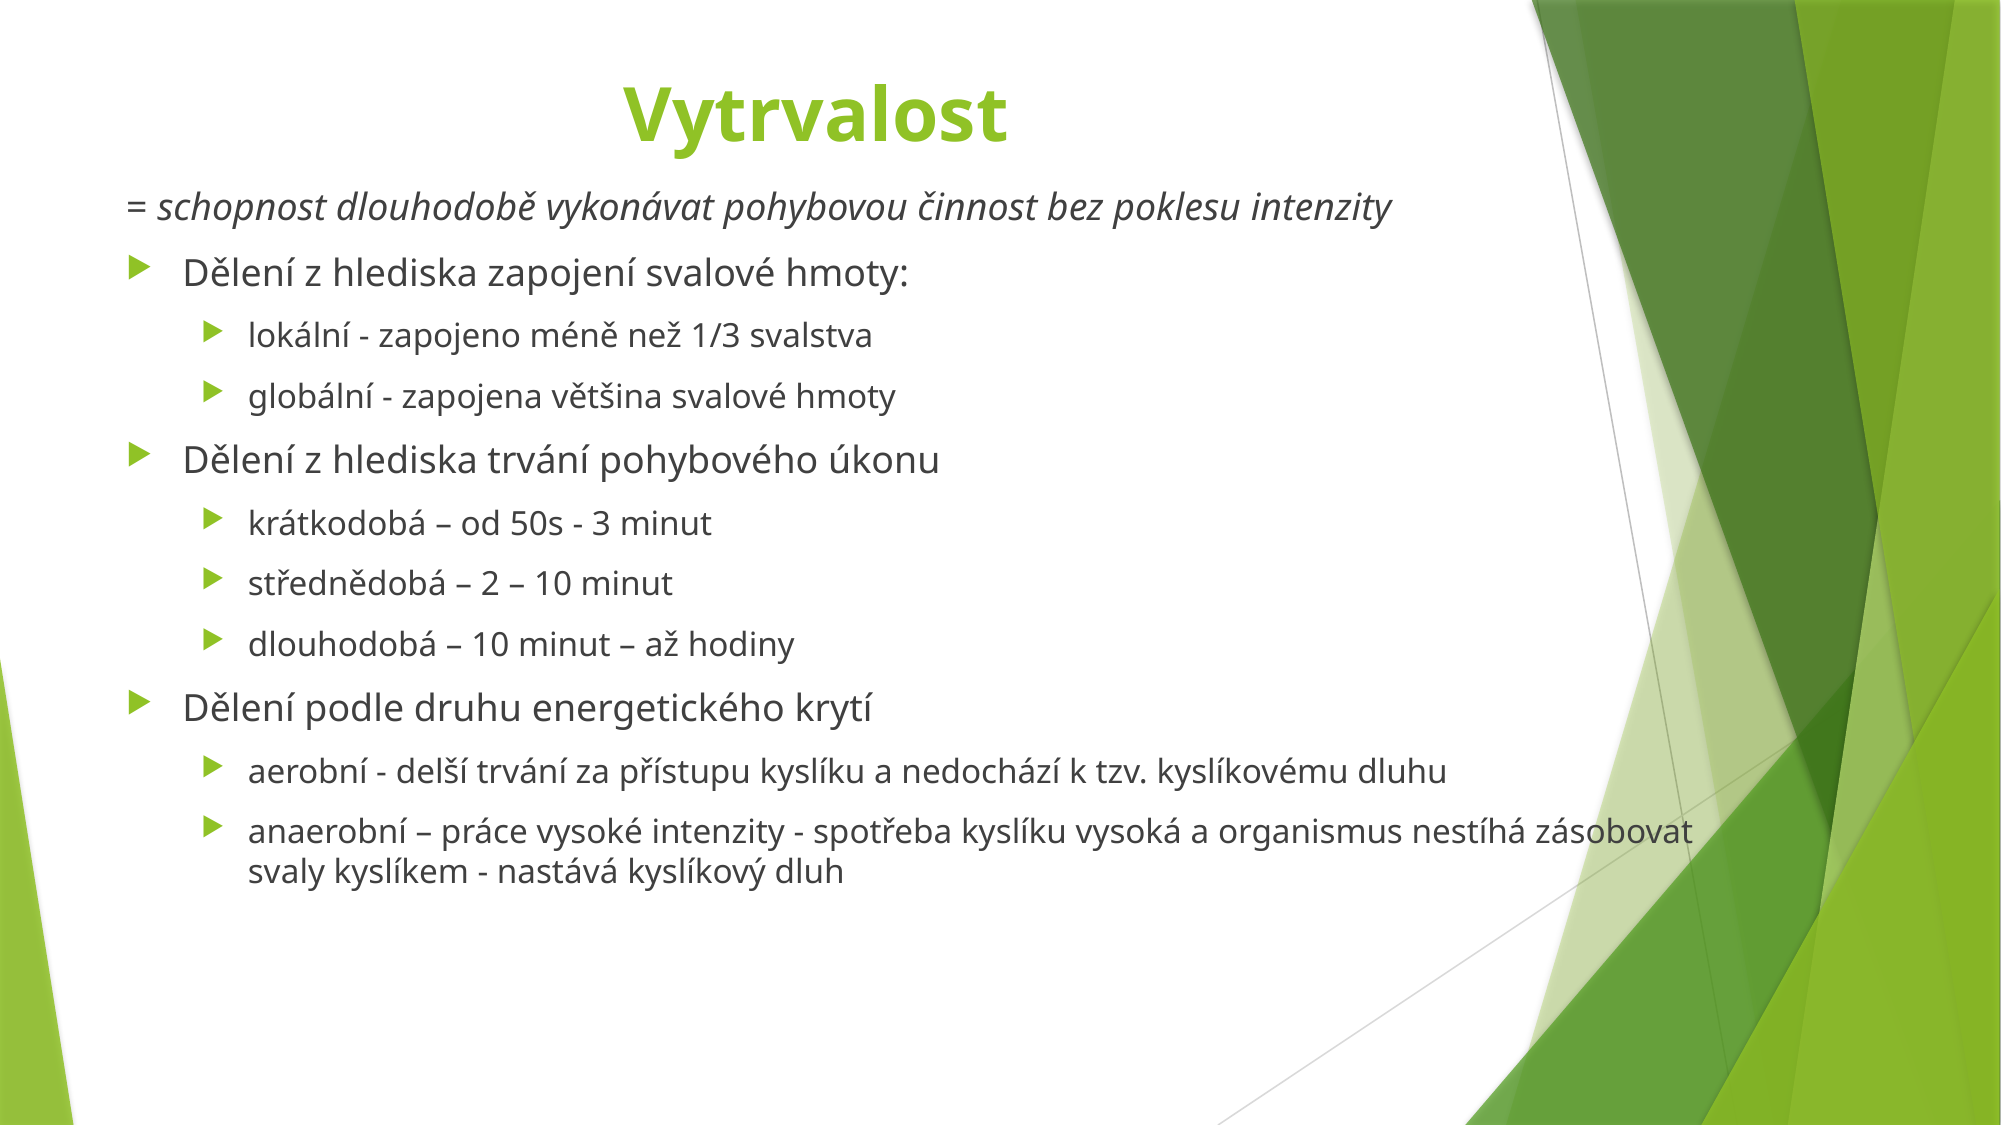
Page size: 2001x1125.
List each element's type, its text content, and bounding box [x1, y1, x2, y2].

title Vytrvalost [111, 58, 1522, 175]
list = schopnost dlouhodobě vykonávat pohybovou činnost bez poklesu intenzity Dělení z hlediska zapojení svalové hmoty: lokální - zapojeno méně než 1/3 svalstva globální - zapojena většina svalové hmoty Dělení z hlediska trvání pohybového úkonu krátkodobá – od 50s - 3 minut střednědobá – 2 – 10 minut dlouhodobá – 10 minut – až hodiny Dělení podle druhu energetického krytí aerobní - delší trvání za přístupu kyslíku a nedochází k tzv. kyslíkovému dluhu anaerobní – práce vysoké intenzity - spotřeba kyslíku vysoká a organismus nestíhá zásobovat svaly kyslíkem - nastává kyslíkový dluh [111, 175, 1760, 992]
